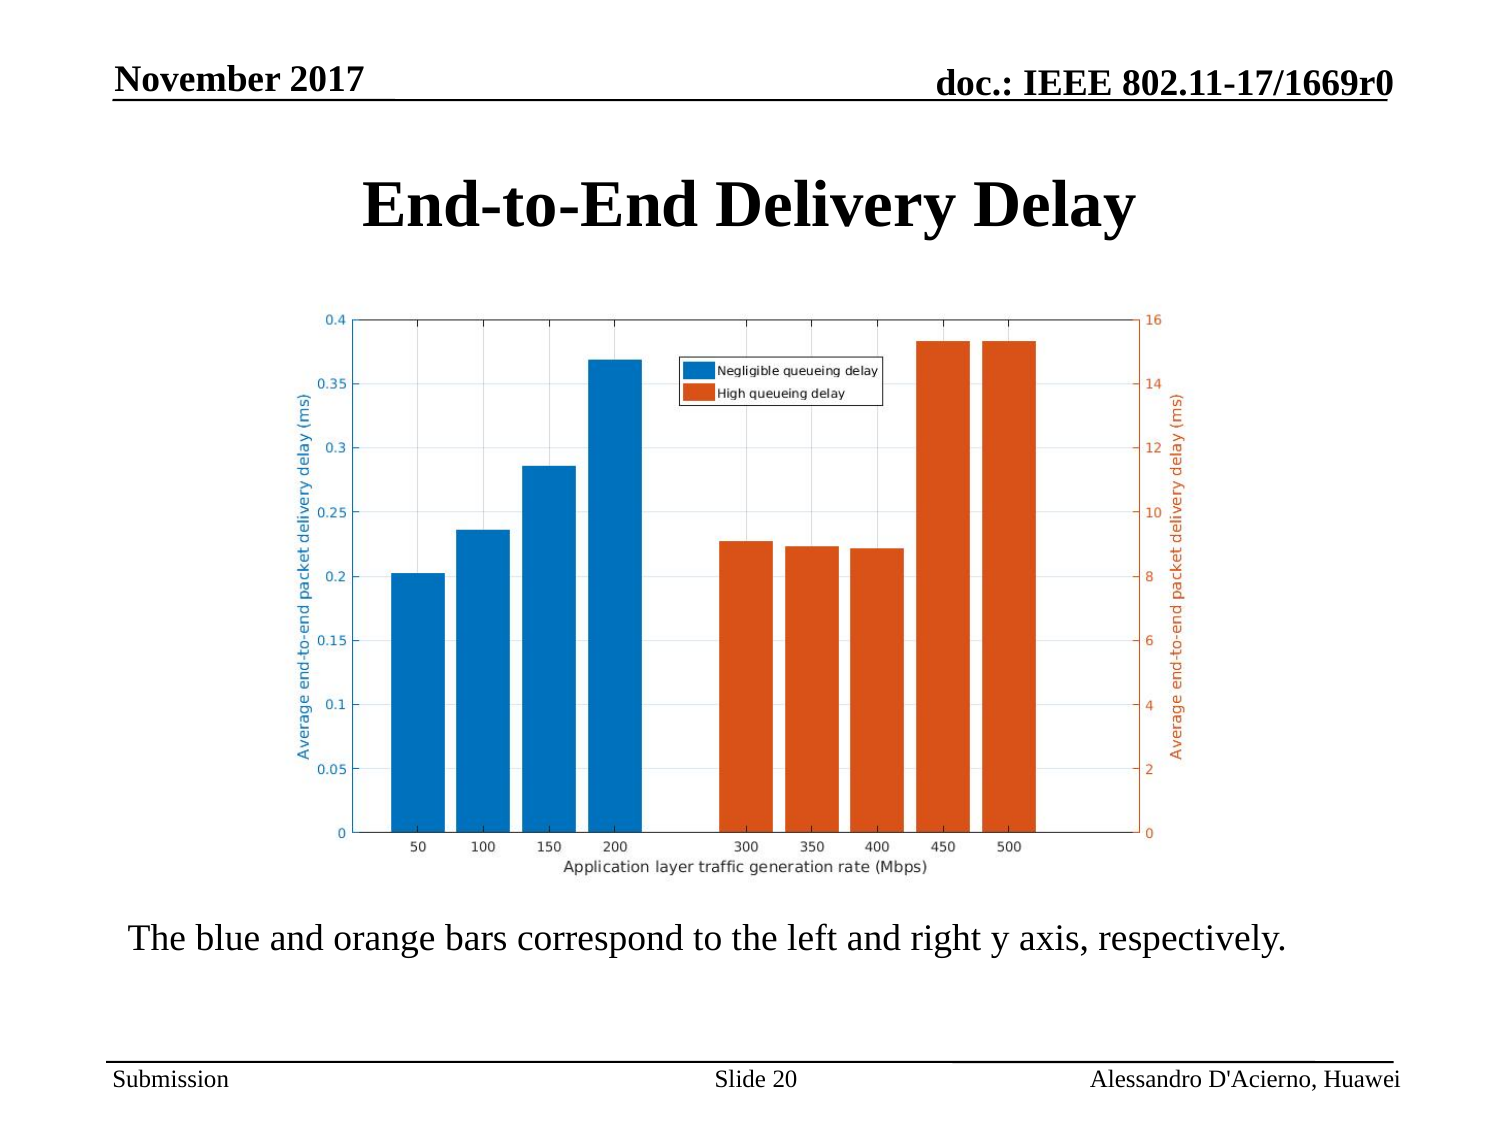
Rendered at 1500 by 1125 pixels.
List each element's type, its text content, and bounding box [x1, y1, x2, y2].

list The blue and orange bars correspond to the left and right y axis, respectively. [112, 904, 1388, 1000]
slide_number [114, 54, 423, 100]
footer Alessandro D'Acierno, Huawei [878, 1061, 1402, 1093]
picture [262, 296, 1237, 902]
title End-to-End Delivery Delay [112, 112, 1388, 288]
slide_number Slide 20 [712, 1061, 800, 1123]
